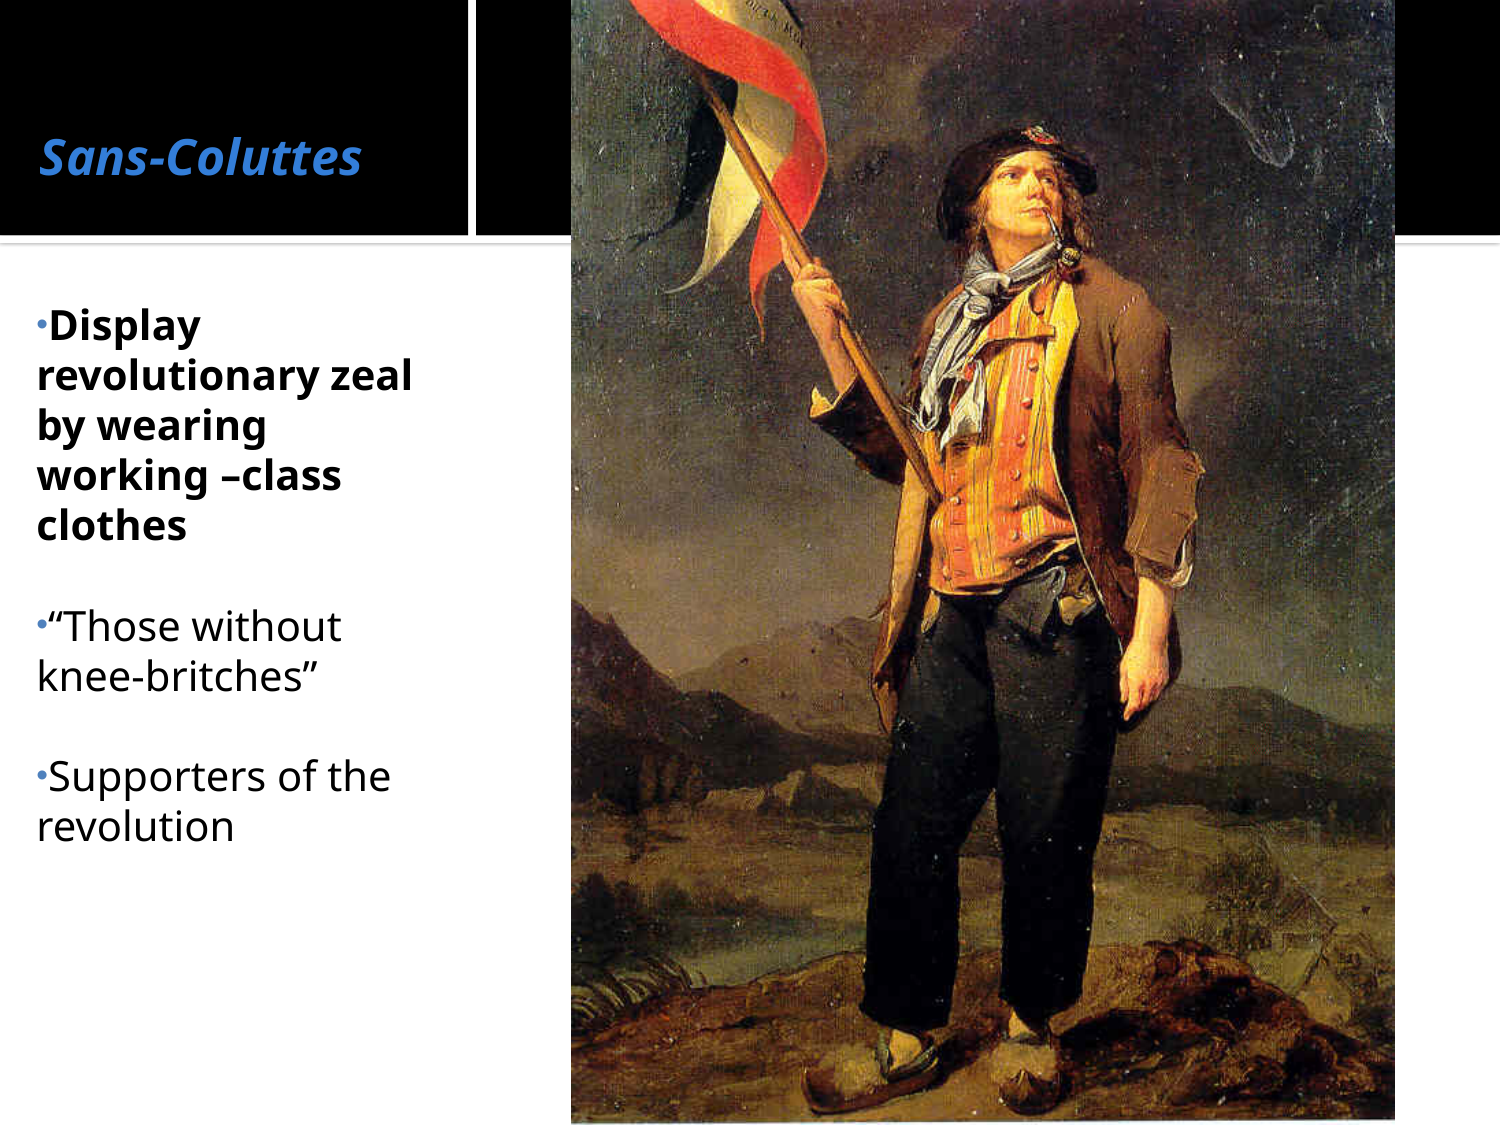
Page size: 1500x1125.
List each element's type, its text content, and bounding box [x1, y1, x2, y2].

title Sans-Coluttes [27, 24, 442, 186]
list Display revolutionary zeal by wearing working –class clothes “Those without knee-britches” Supporters of the revolution [27, 283, 433, 1034]
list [570, 0, 1395, 1125]
